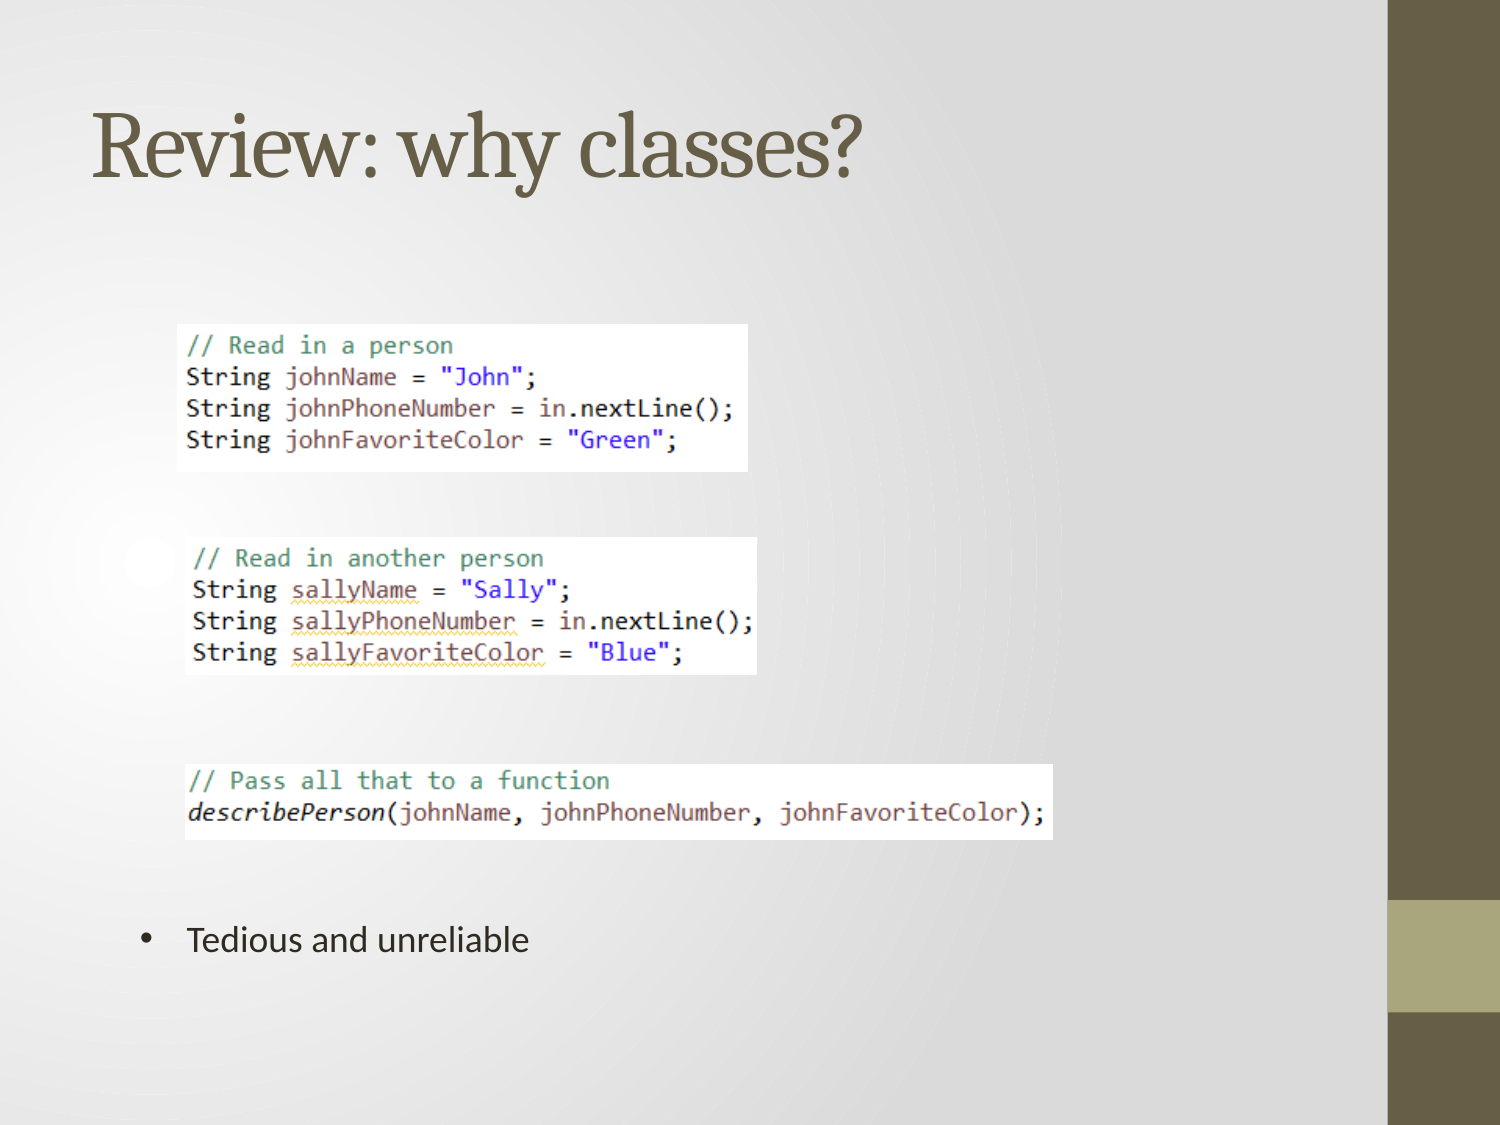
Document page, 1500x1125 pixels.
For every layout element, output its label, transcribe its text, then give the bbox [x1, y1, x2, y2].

picture [176, 324, 749, 473]
picture [184, 536, 758, 676]
text_box Tedious and unreliable [124, 907, 788, 967]
title Review: why classes? [75, 45, 1325, 233]
picture [184, 763, 1053, 840]
